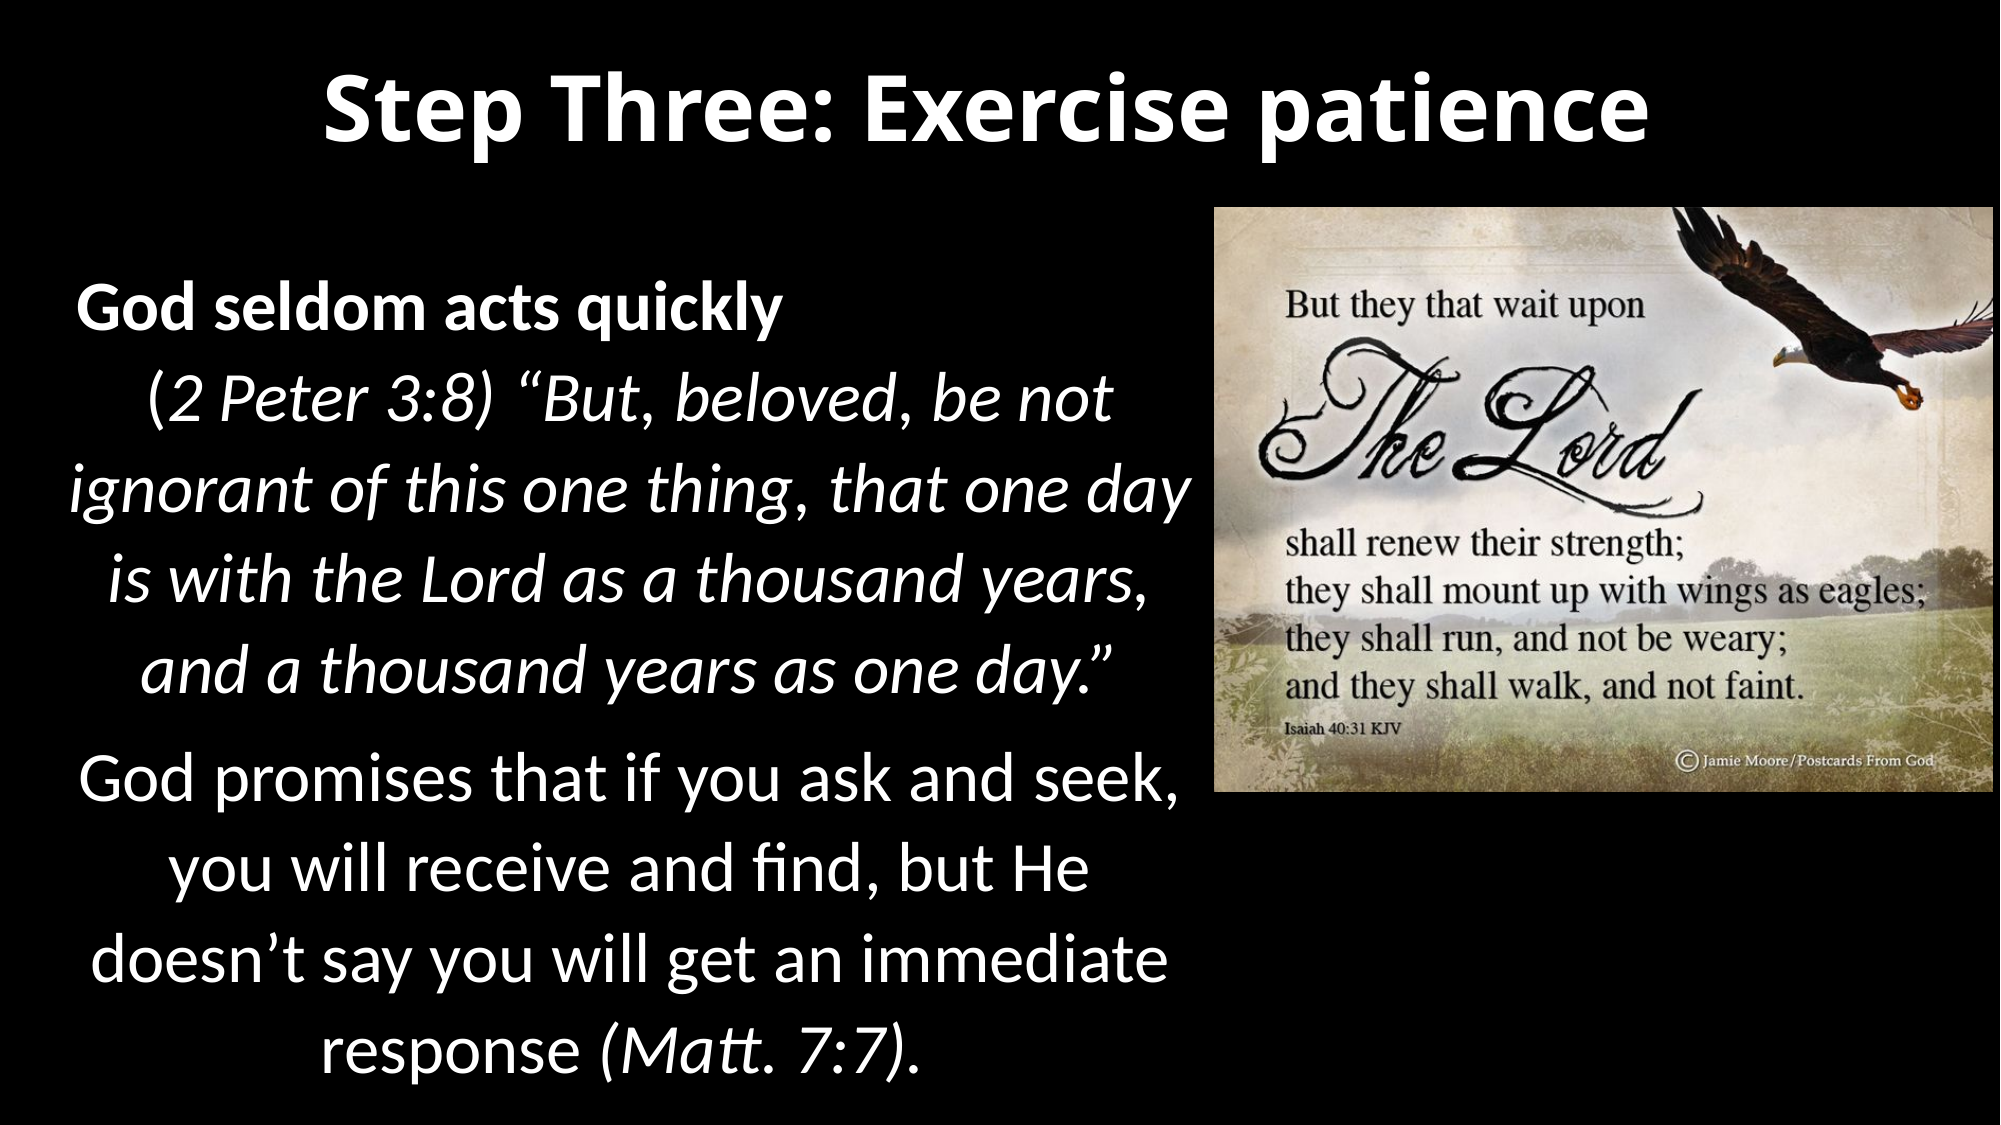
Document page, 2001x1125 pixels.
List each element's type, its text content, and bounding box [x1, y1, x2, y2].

title Step Three: Exercise patience [137, 3, 1863, 221]
picture [1214, 207, 1993, 792]
list God seldom acts quickly (2 Peter 3:8) “But, beloved, be not ignorant of this one thing, that one day is with the Lord as a thousand years, and a thousand years as one day.” God promises that if you ask and seek, you will receive and find, but He doesn’t say you will get an immediate response (Matt. 7:7). [47, 246, 1215, 1039]
